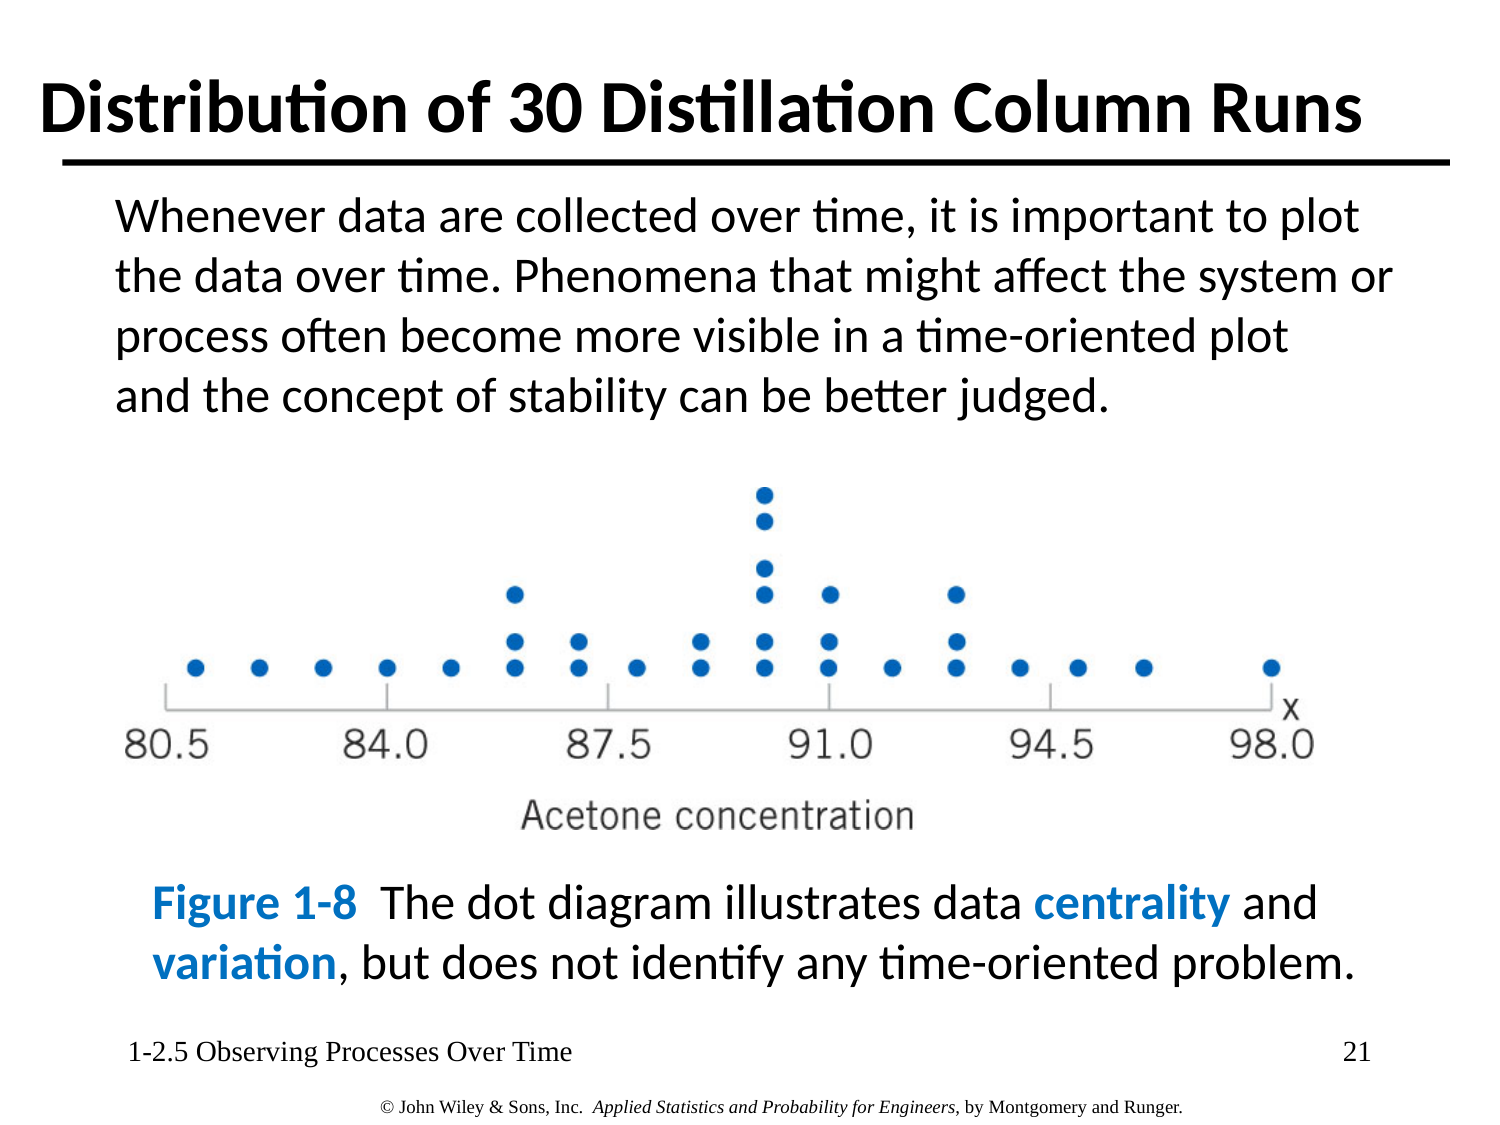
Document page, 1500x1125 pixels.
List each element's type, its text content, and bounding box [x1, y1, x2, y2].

text_box Distribution of 30 Distillation Column Runs [24, 49, 1463, 155]
text_box Figure 1-8 The dot diagram illustrates data centrality and variation, but does not identify any time-oriented problem. [137, 862, 1438, 998]
slide_number 21 [1074, 1024, 1388, 1101]
footer 1-2.5 Observing Processes Over Time [112, 1024, 776, 1101]
text_box © John Wiley & Sons, Inc. Applied Statistics and Probability for Engineers, by Montgomery and Runger. [365, 1087, 1199, 1125]
text_box Whenever data are collected over time, it is important to plot the data over time. Phenomena that might affect the system or process often become more visible in a time-oriented plot and the concept of stability can be better judged. [99, 174, 1413, 430]
picture [124, 487, 1314, 831]
